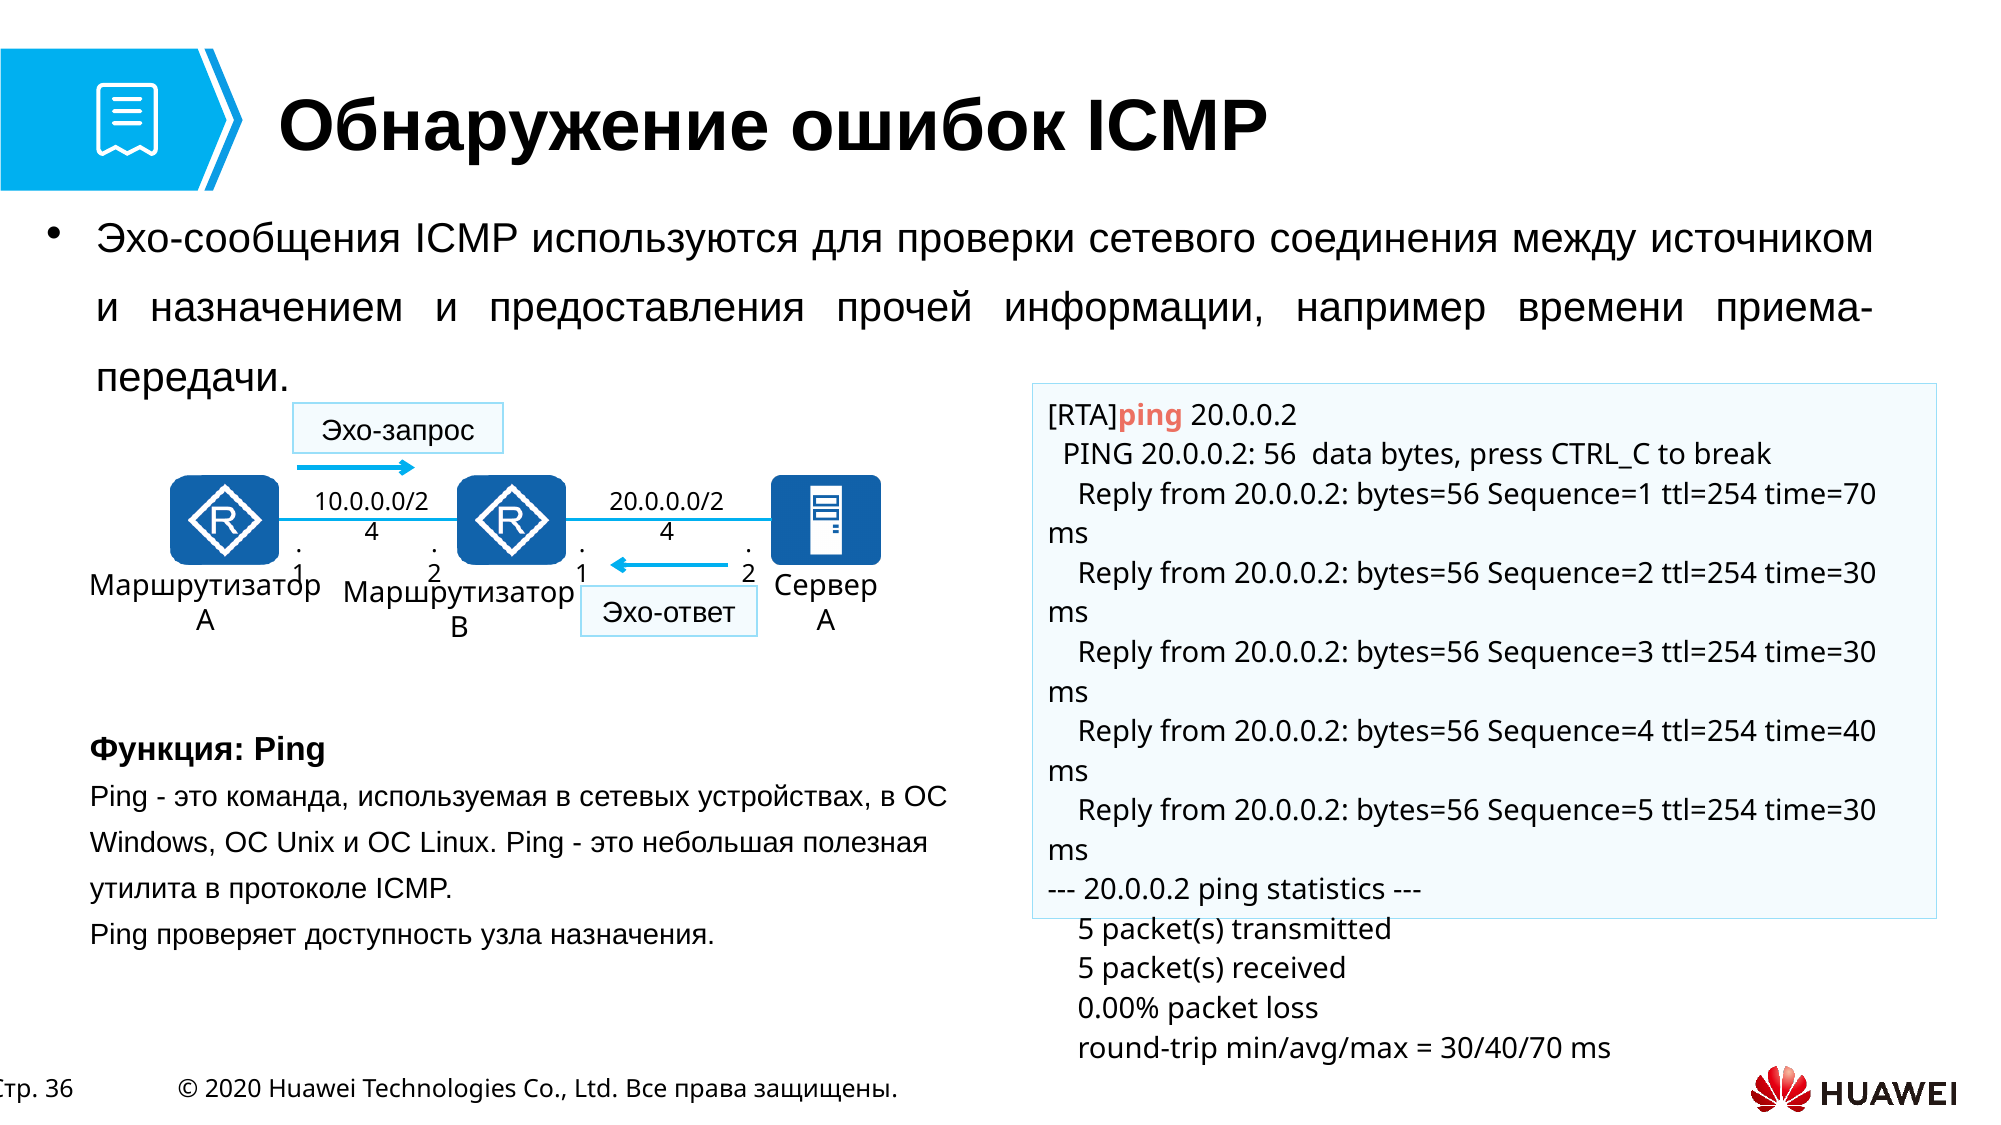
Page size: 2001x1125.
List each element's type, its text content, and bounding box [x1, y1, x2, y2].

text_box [63, 475, 898, 616]
text_box [RTA]ping 20.0.0.2 PING 20.0.0.2: 56 data bytes, press CTRL_C to break Reply from 20.0.0.2: bytes=56 Sequence=1 ttl=254 time=70 ms Reply from 20.0.0.2: bytes=56 Sequence=2 ttl=254 time=30 ms Reply from 20.0.0.2: bytes=56 Sequence=3 ttl=254 time=30 ms Reply from 20.0.0.2: bytes=56 Sequence=4 ttl=254 time=40 ms Reply from 20.0.0.2: bytes=56 Sequence=5 ttl=254 time=30 ms --- 20.0.0.2 ping statistics --- 5 packet(s) transmitted 5 packet(s) received 0.00% packet loss round-trip min/avg/max = 30/40/70 ms [1032, 383, 1937, 919]
list Эхо-сообщения ICMP используются для проверки сетевого соединения между источником и назначением и предоставления прочей информации, например времени приема-передачи. [32, 183, 1889, 952]
title Обнаружение ошибок ICMP [261, 73, 1875, 180]
text_box Эхо-ответ [580, 616, 757, 637]
text_box Эхо-запрос [293, 402, 503, 454]
text_box Функция: Ping Ping - это команда, используемая в сетевых устройствах, в ОС Windows, ОС Unix и ОС Linux. Ping - это небольшая полезная утилита в протоколе ICMP. Ping проверяет доступность узла назначения. [72, 721, 999, 950]
picture [1751, 1066, 1956, 1112]
